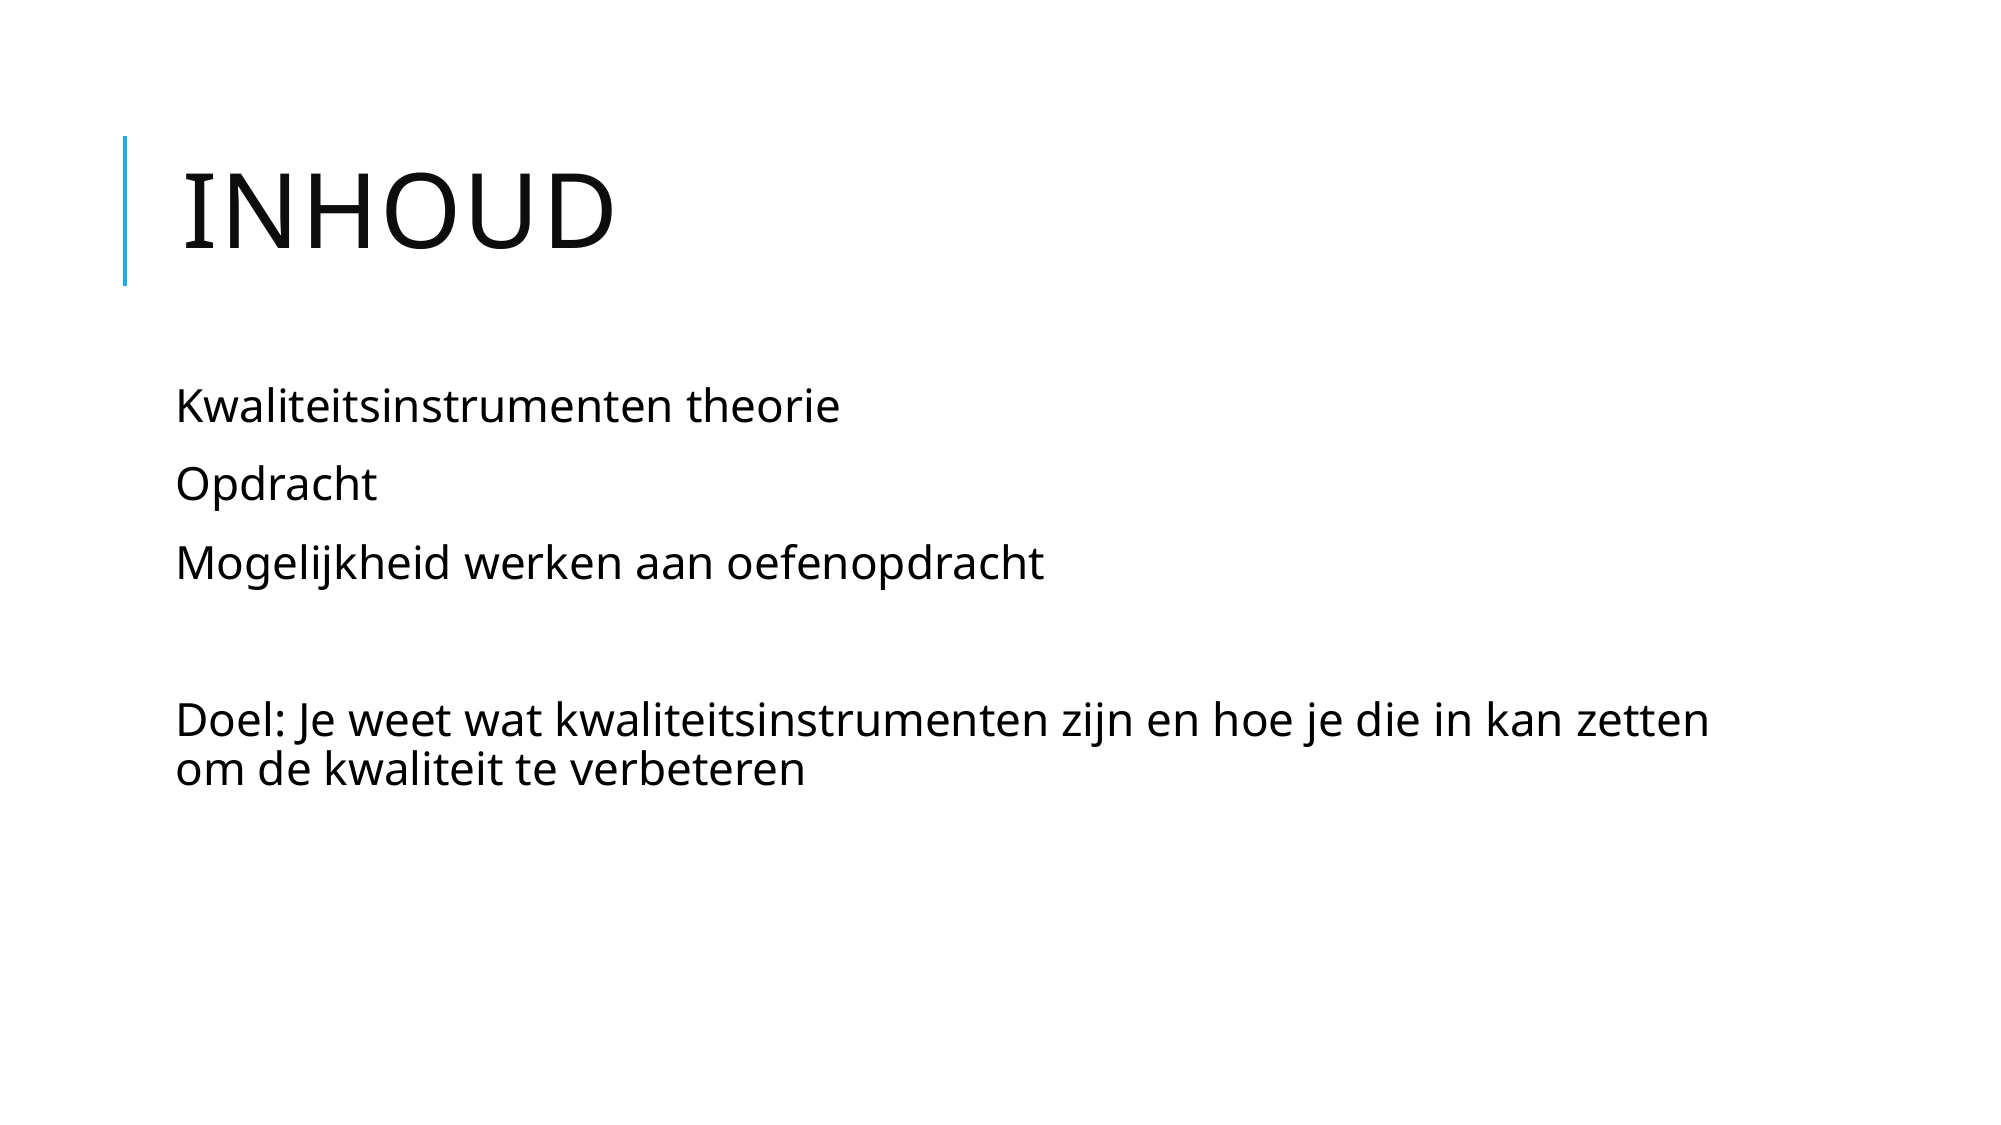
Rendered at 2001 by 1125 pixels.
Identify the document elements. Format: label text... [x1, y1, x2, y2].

list Kwaliteitsinstrumenten theorie Opdracht Mogelijkheid werken aan oefenopdracht Doel: Je weet wat kwaliteitsinstrumenten zijn en hoe je die in kan zetten om de kwaliteit te verbeteren [168, 375, 1763, 1035]
title Inhoud [168, 96, 1763, 342]
